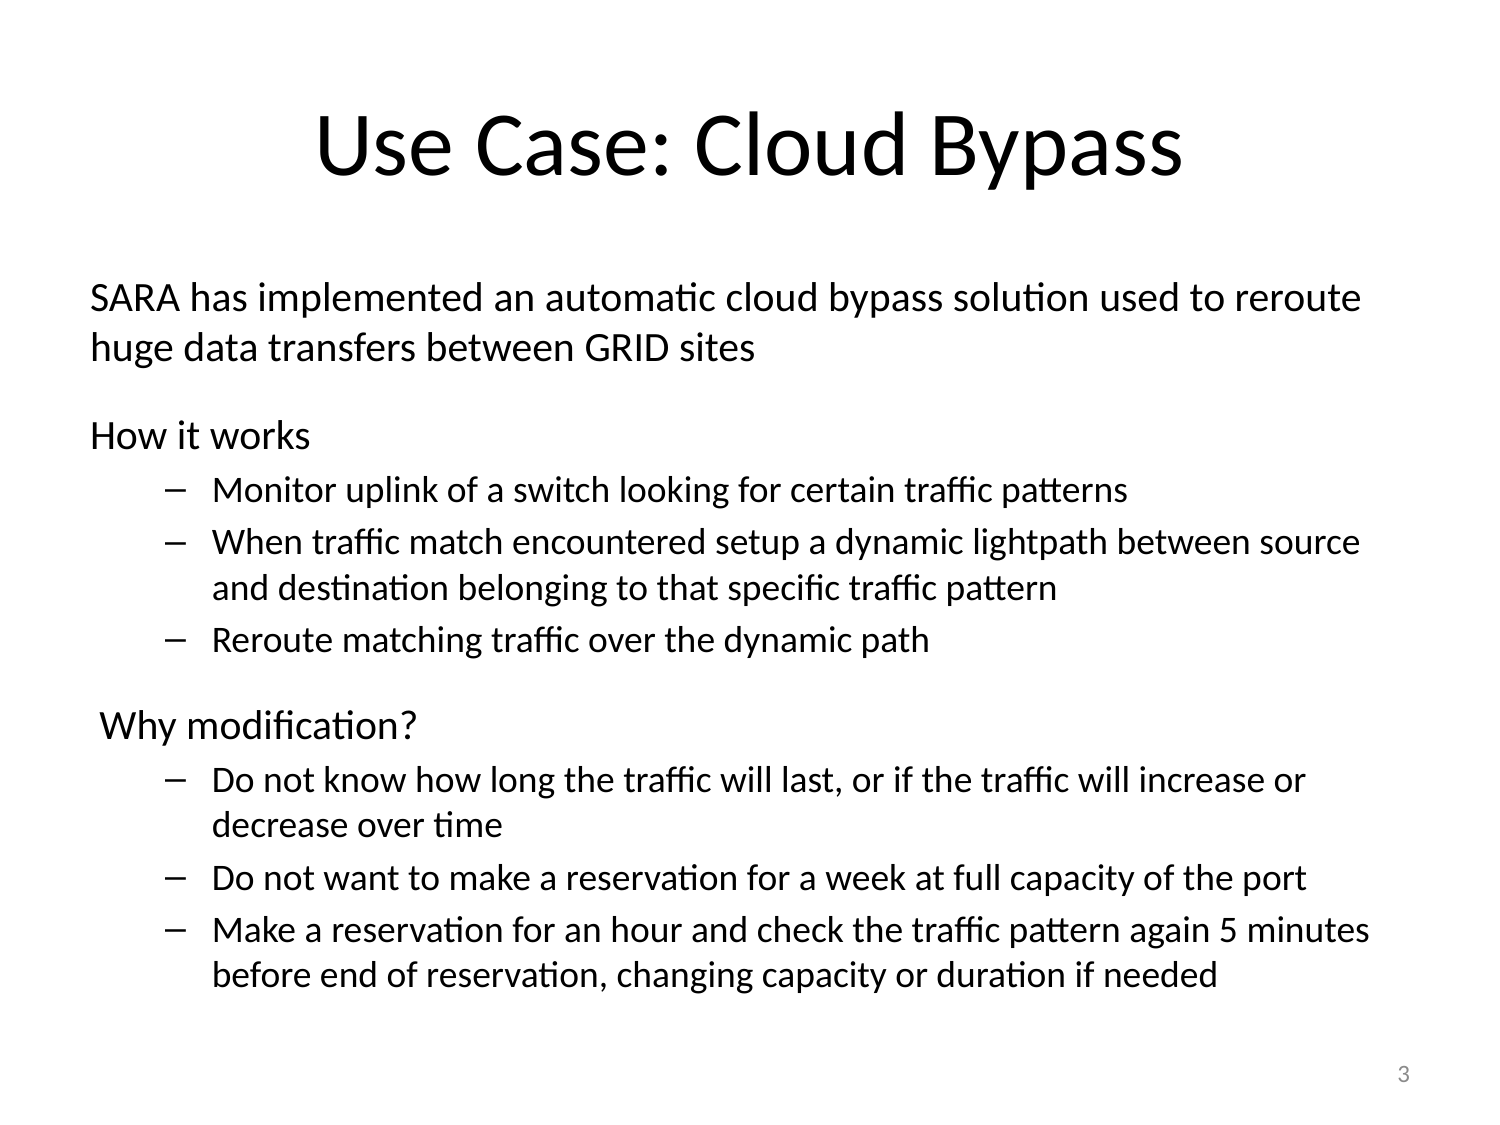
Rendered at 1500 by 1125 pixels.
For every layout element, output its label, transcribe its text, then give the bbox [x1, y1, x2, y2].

title Use Case: Cloud Bypass [75, 45, 1425, 233]
slide_number 3 [1074, 1042, 1425, 1103]
list SARA has implemented an automatic cloud bypass solution used to reroute huge data transfers between GRID sites How it works Monitor uplink of a switch looking for certain traffic patterns When traffic match encountered setup a dynamic lightpath between source and destination belonging to that specific traffic pattern Reroute matching traffic over the dynamic path Why modification? Do not know how long the traffic will last, or if the traffic will increase or decrease over time Do not want to make a reservation for a week at full capacity of the port Make a reservation for an hour and check the traffic pattern again 5 minutes before end of reservation, changing capacity or duration if needed [75, 262, 1425, 1005]
